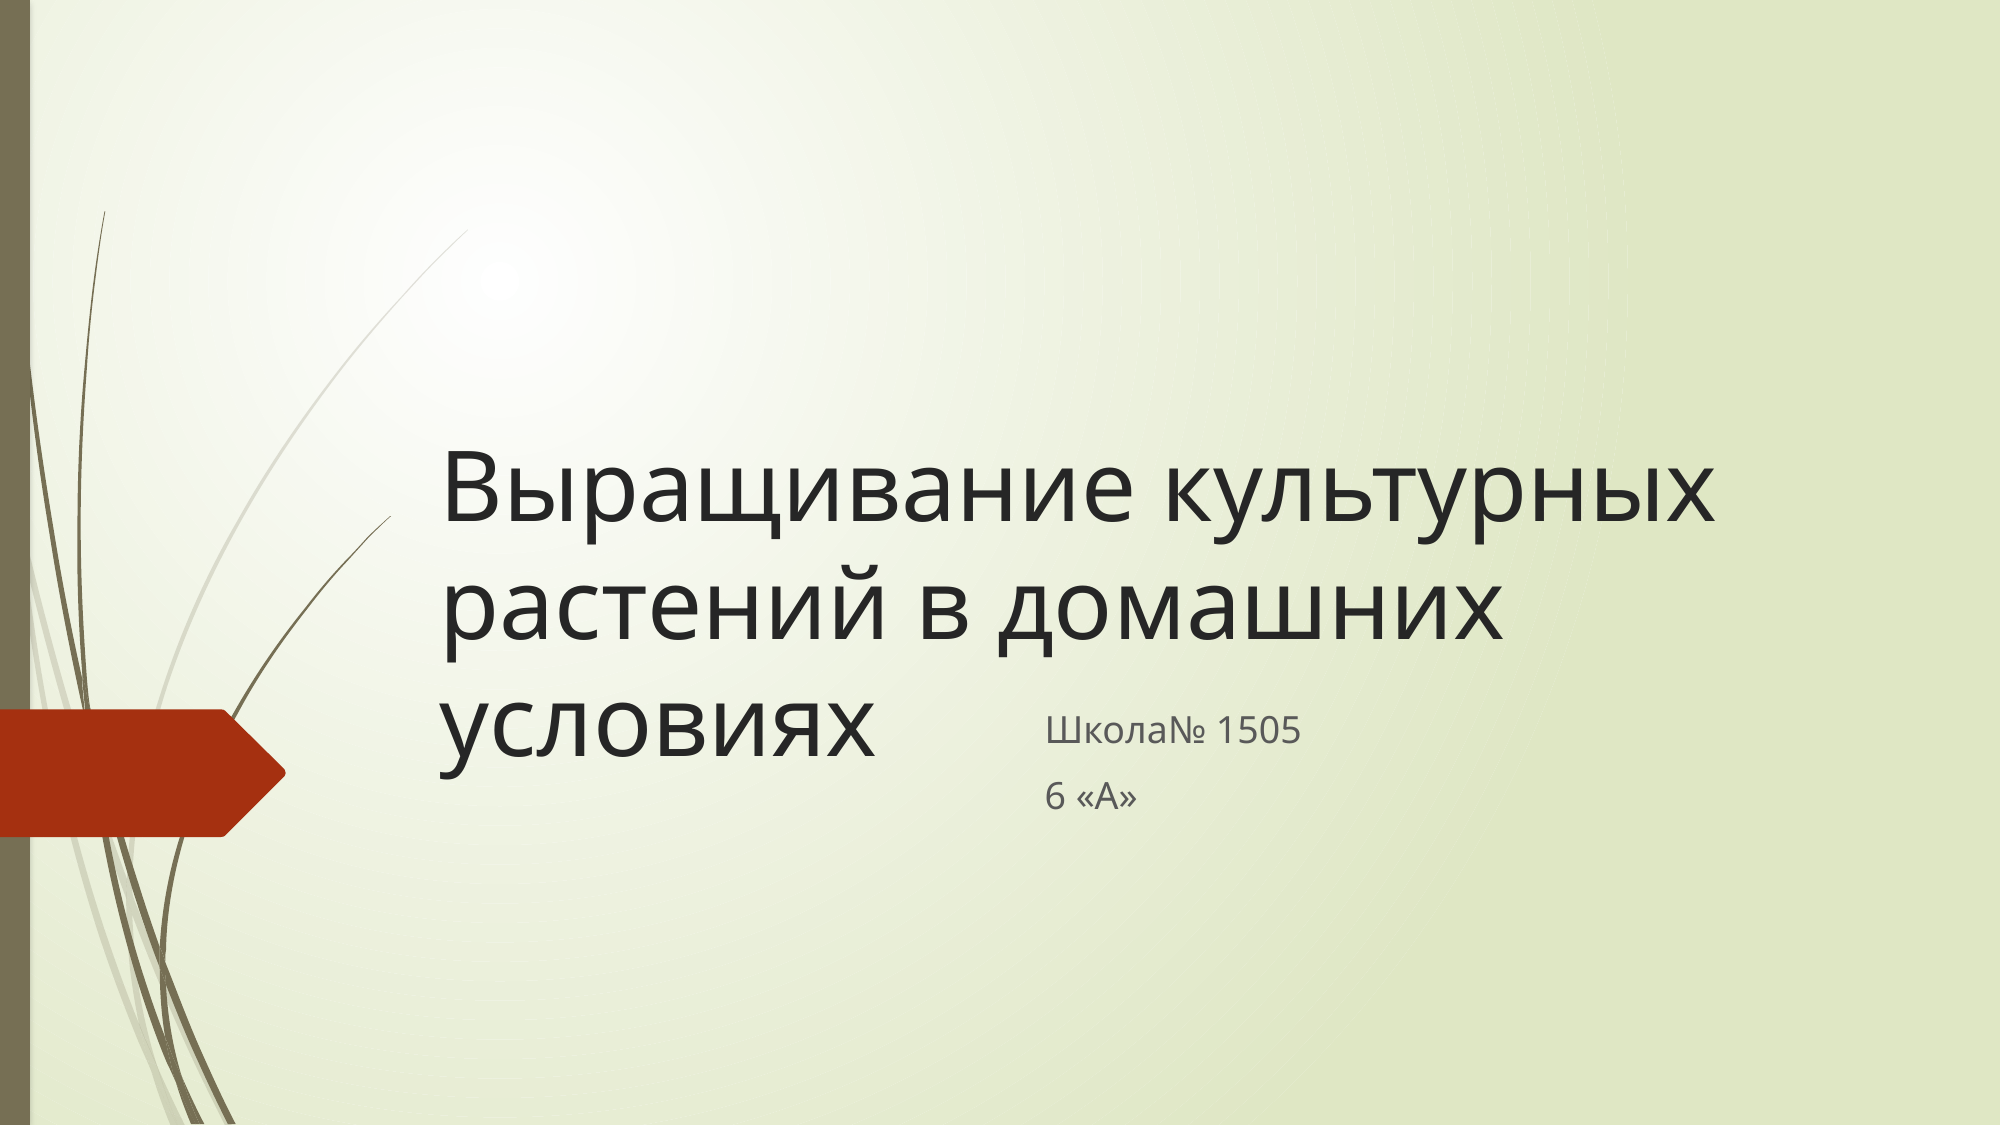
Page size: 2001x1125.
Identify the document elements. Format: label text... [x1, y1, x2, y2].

subtitle Школа№ 1505 6 «А» [1029, 698, 1858, 971]
title Выращивание культурных растений в домашних условиях [424, 412, 1888, 784]
